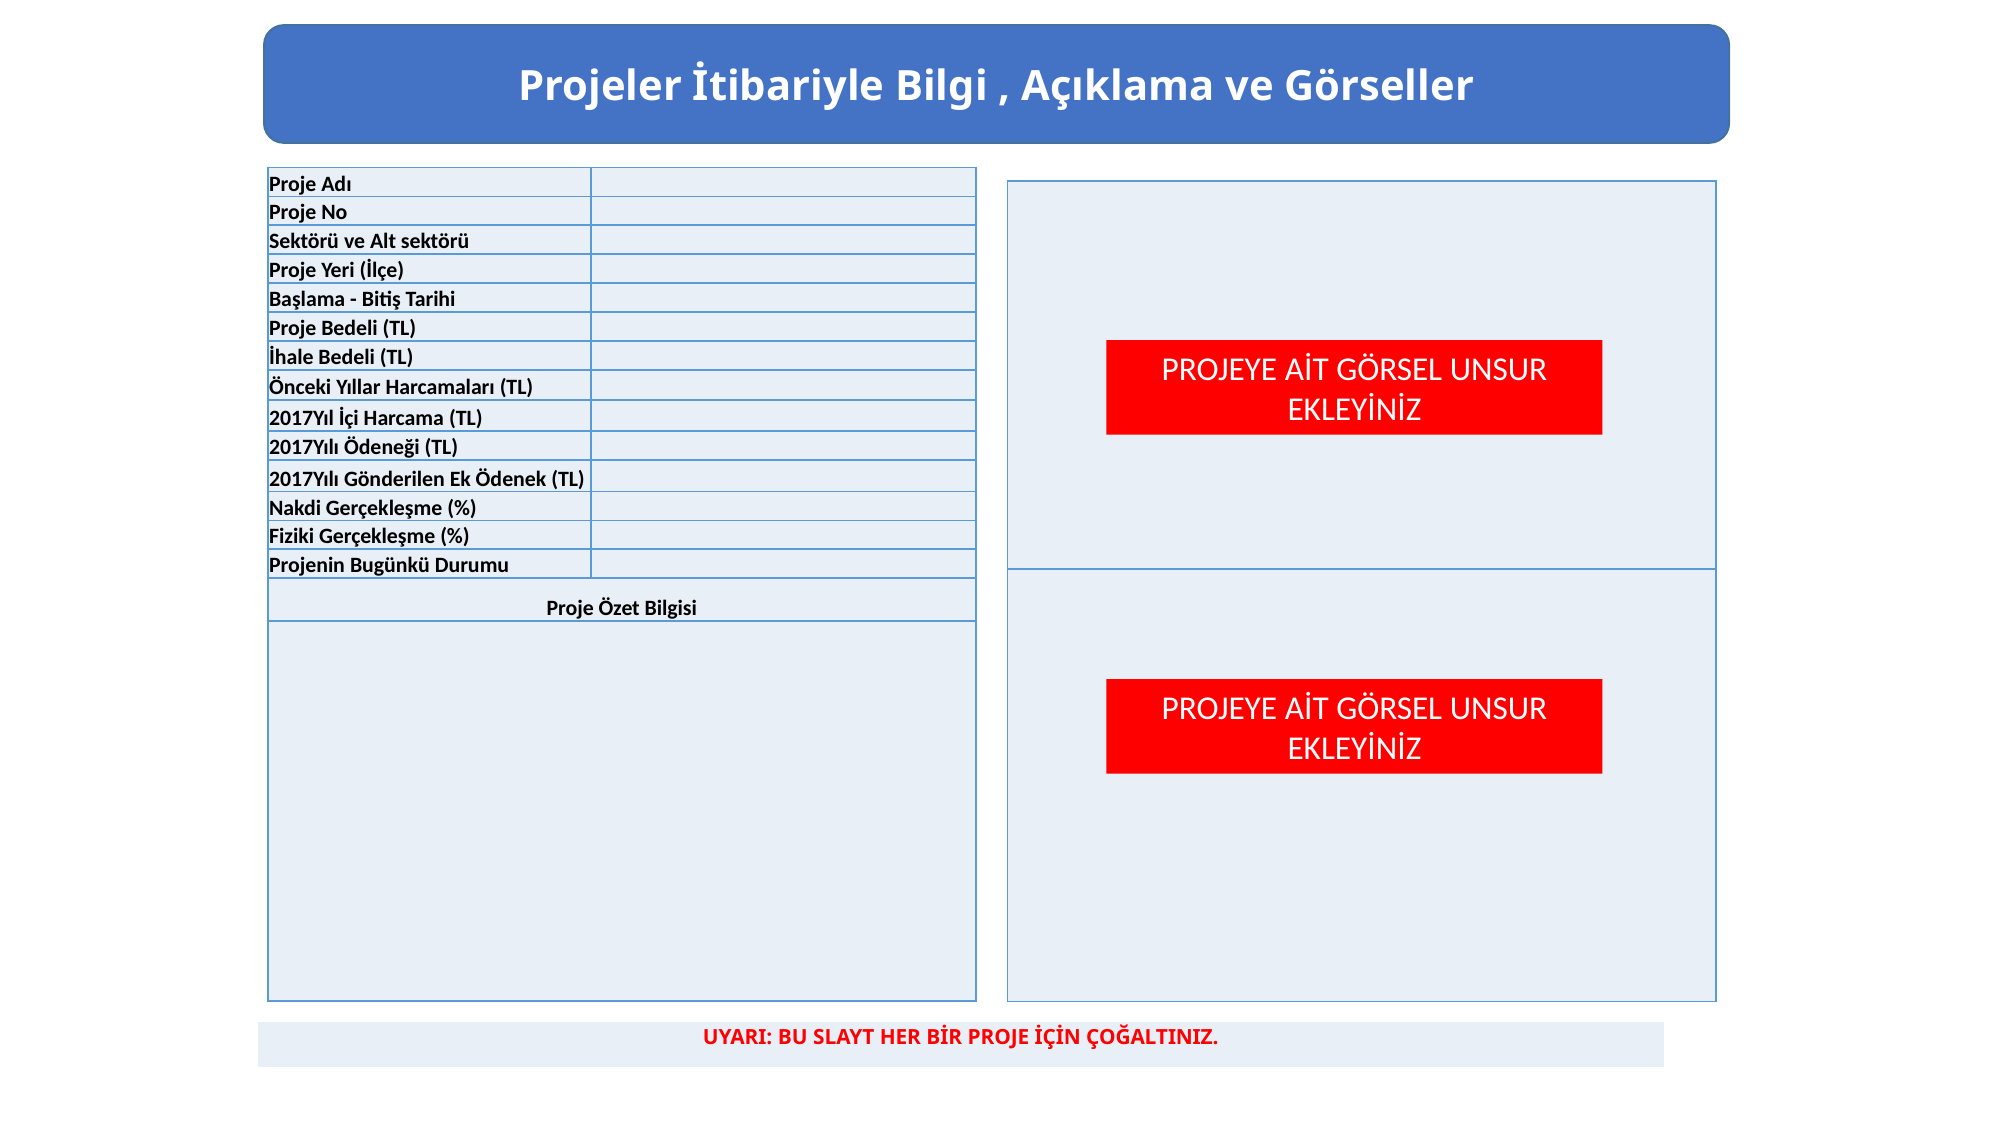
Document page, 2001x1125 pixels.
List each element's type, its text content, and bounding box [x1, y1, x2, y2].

table_cell [592, 197, 975, 224]
table_cell [592, 521, 975, 548]
table_cell 2017Yıl İçi Harcama (TL) [269, 401, 590, 430]
table_cell Proje Yeri (İlçe) [269, 255, 590, 282]
table_cell [592, 461, 975, 491]
table_cell [592, 255, 975, 282]
text_box PROJEYE AİT GÖRSEL UNSUR EKLEYİNİZ [1106, 340, 1603, 435]
table_cell [592, 313, 975, 340]
table_cell İhale Bedeli (TL) [269, 342, 590, 369]
table_cell Projenin Bugünkü Durumu [269, 550, 590, 577]
table_header UYARI: BU SLAYT HER BİR PROJE İÇİN ÇOĞALTINIZ. [258, 1022, 1664, 1067]
text_box PROJEYE AİT GÖRSEL UNSUR EKLEYİNİZ [1106, 679, 1603, 774]
table_cell [1008, 570, 1715, 1001]
table_cell [592, 371, 975, 399]
table_cell [592, 342, 975, 369]
table_cell [592, 550, 975, 577]
table_cell Proje No [269, 197, 590, 224]
table_cell 2017Yılı Ödeneği (TL) [269, 432, 590, 459]
table_header [592, 168, 975, 196]
table_cell [592, 432, 975, 459]
table_cell 2017Yılı Gönderilen Ek Ödenek (TL) [269, 461, 590, 491]
table_cell Proje Bedeli (TL) [269, 313, 590, 340]
table_cell [592, 401, 975, 430]
table_cell [592, 492, 975, 520]
table_header [1008, 182, 1715, 568]
table_cell Sektörü ve Alt sektörü [269, 226, 590, 253]
table_cell [269, 622, 975, 1000]
table_cell Proje Özet Bilgisi [269, 579, 975, 620]
table_cell [592, 284, 975, 311]
table_cell Başlama - Bitiş Tarihi [269, 284, 590, 311]
table_cell [592, 226, 975, 253]
table_cell Nakdi Gerçekleşme (%) [269, 492, 590, 520]
table_cell Fiziki Gerçekleşme (%) [269, 521, 590, 548]
table_cell Önceki Yıllar Harcamaları (TL) [269, 371, 590, 399]
table_header Proje Adı [269, 168, 590, 196]
text_box Projeler İtibariyle Bilgi , Açıklama ve Görseller [263, 24, 1731, 144]
